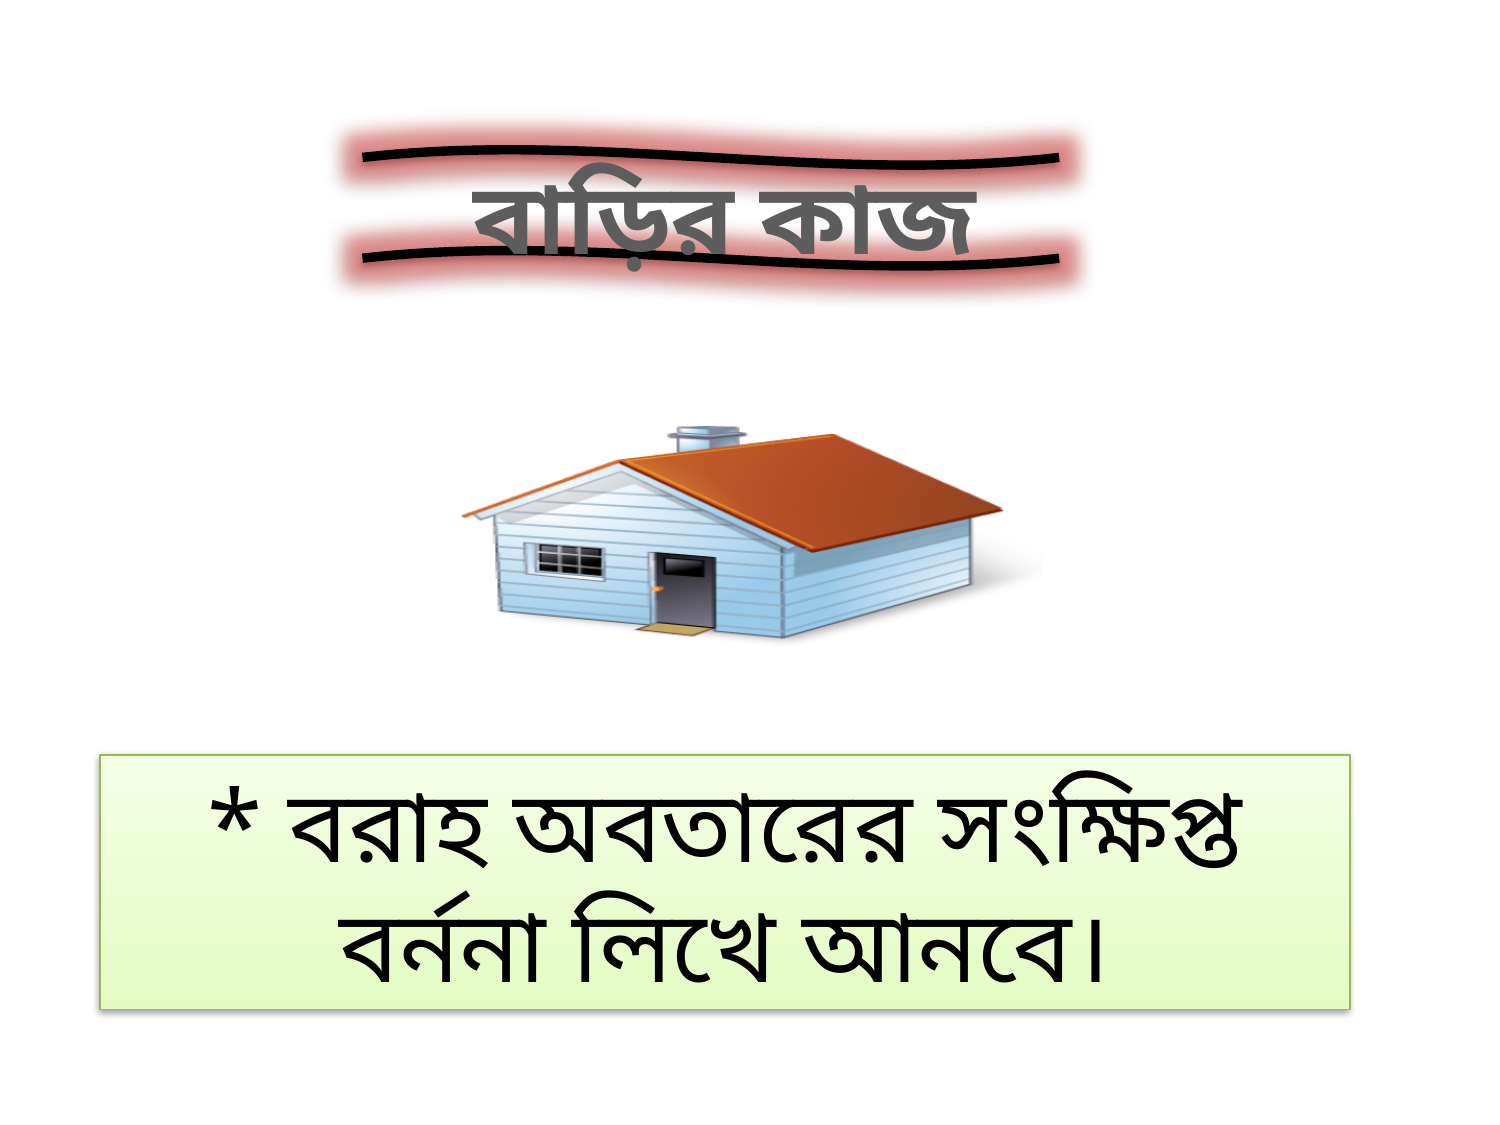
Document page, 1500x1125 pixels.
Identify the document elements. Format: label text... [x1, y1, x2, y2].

picture [455, 407, 1043, 676]
text_box * বরাহ অবতারের সংক্ষিপ্ত বর্ননা লিখে আনবে। [99, 754, 1351, 1010]
text_box বাড়ির কাজ [362, 149, 1088, 280]
